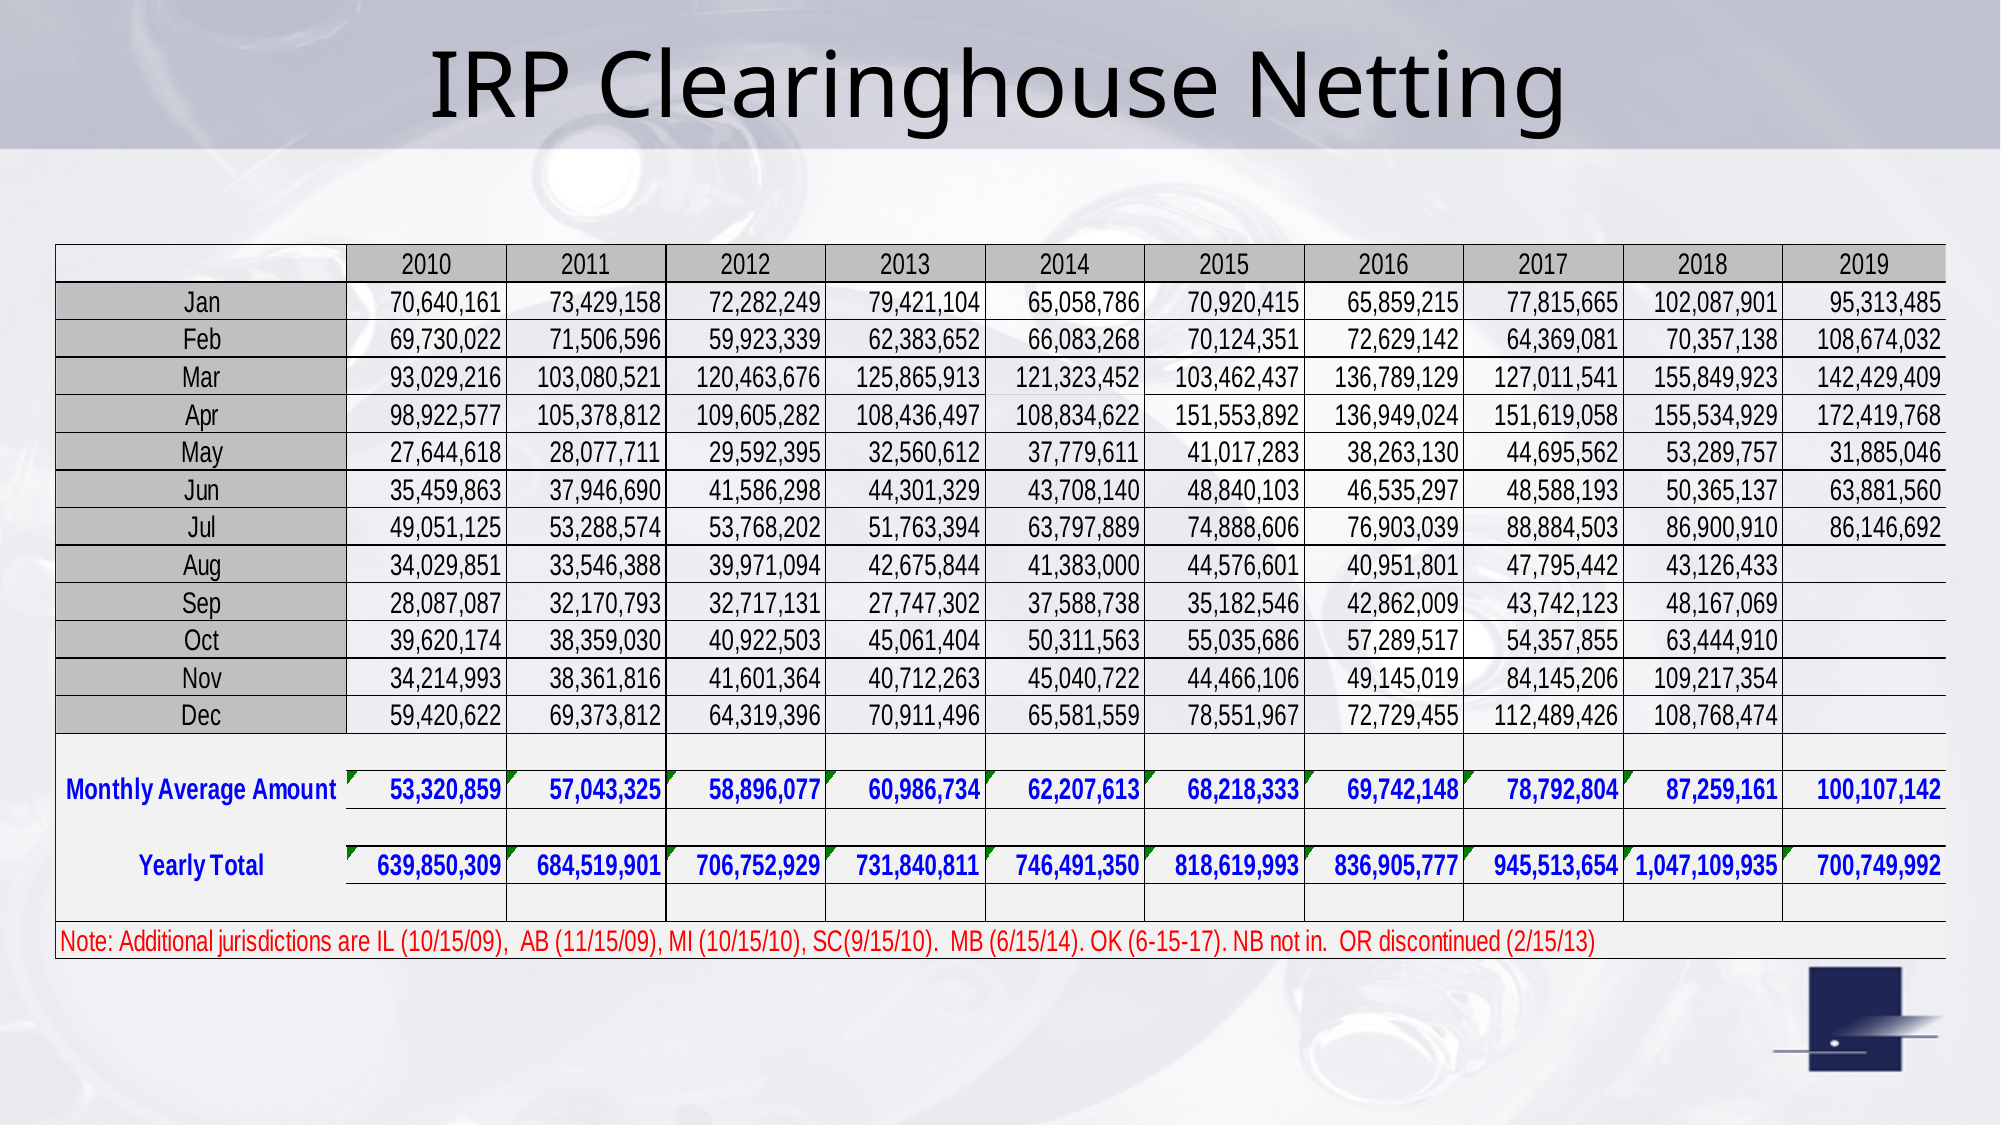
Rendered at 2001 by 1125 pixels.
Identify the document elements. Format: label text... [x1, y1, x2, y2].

picture [0, 0, 2001, 1125]
title IRP Clearinghouse Netting [149, 24, 1851, 138]
list [30, 281, 920, 987]
